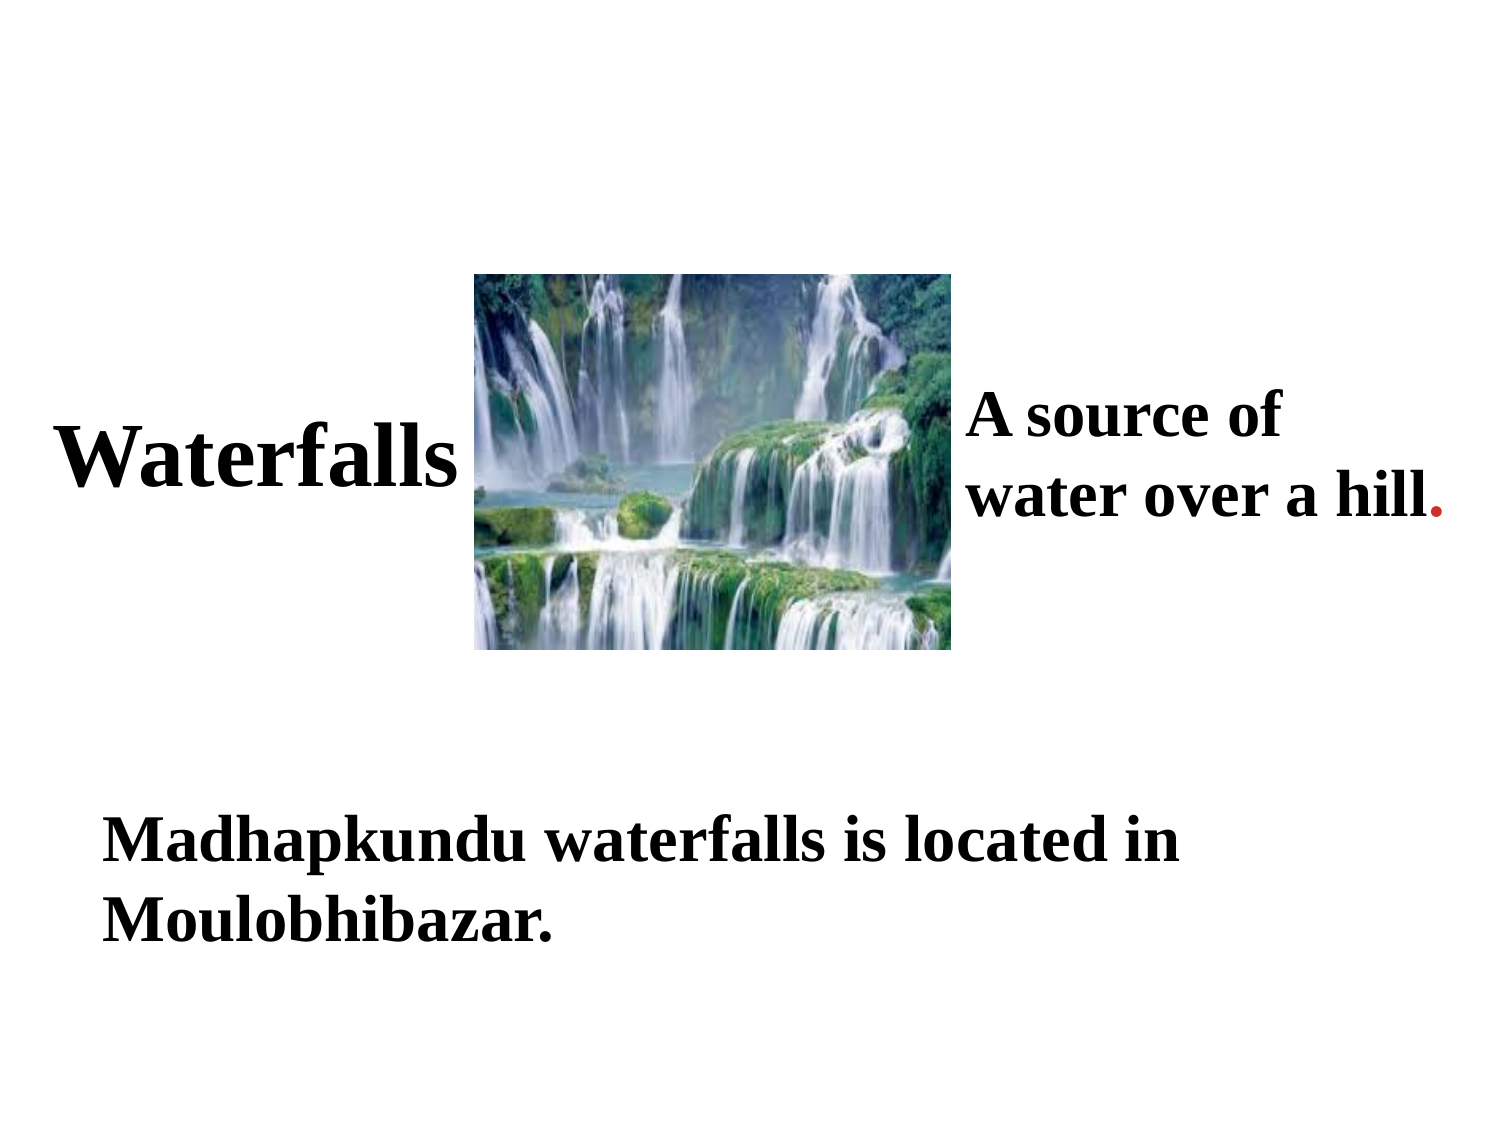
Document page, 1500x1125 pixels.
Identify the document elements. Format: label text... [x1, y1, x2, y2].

text_box A source of water over a hill. [955, 362, 1463, 537]
text_box Waterfalls [37, 387, 469, 513]
text_box Madhapkundu waterfalls is located in Moulobhibazar. [87, 787, 1438, 963]
picture [474, 274, 951, 650]
